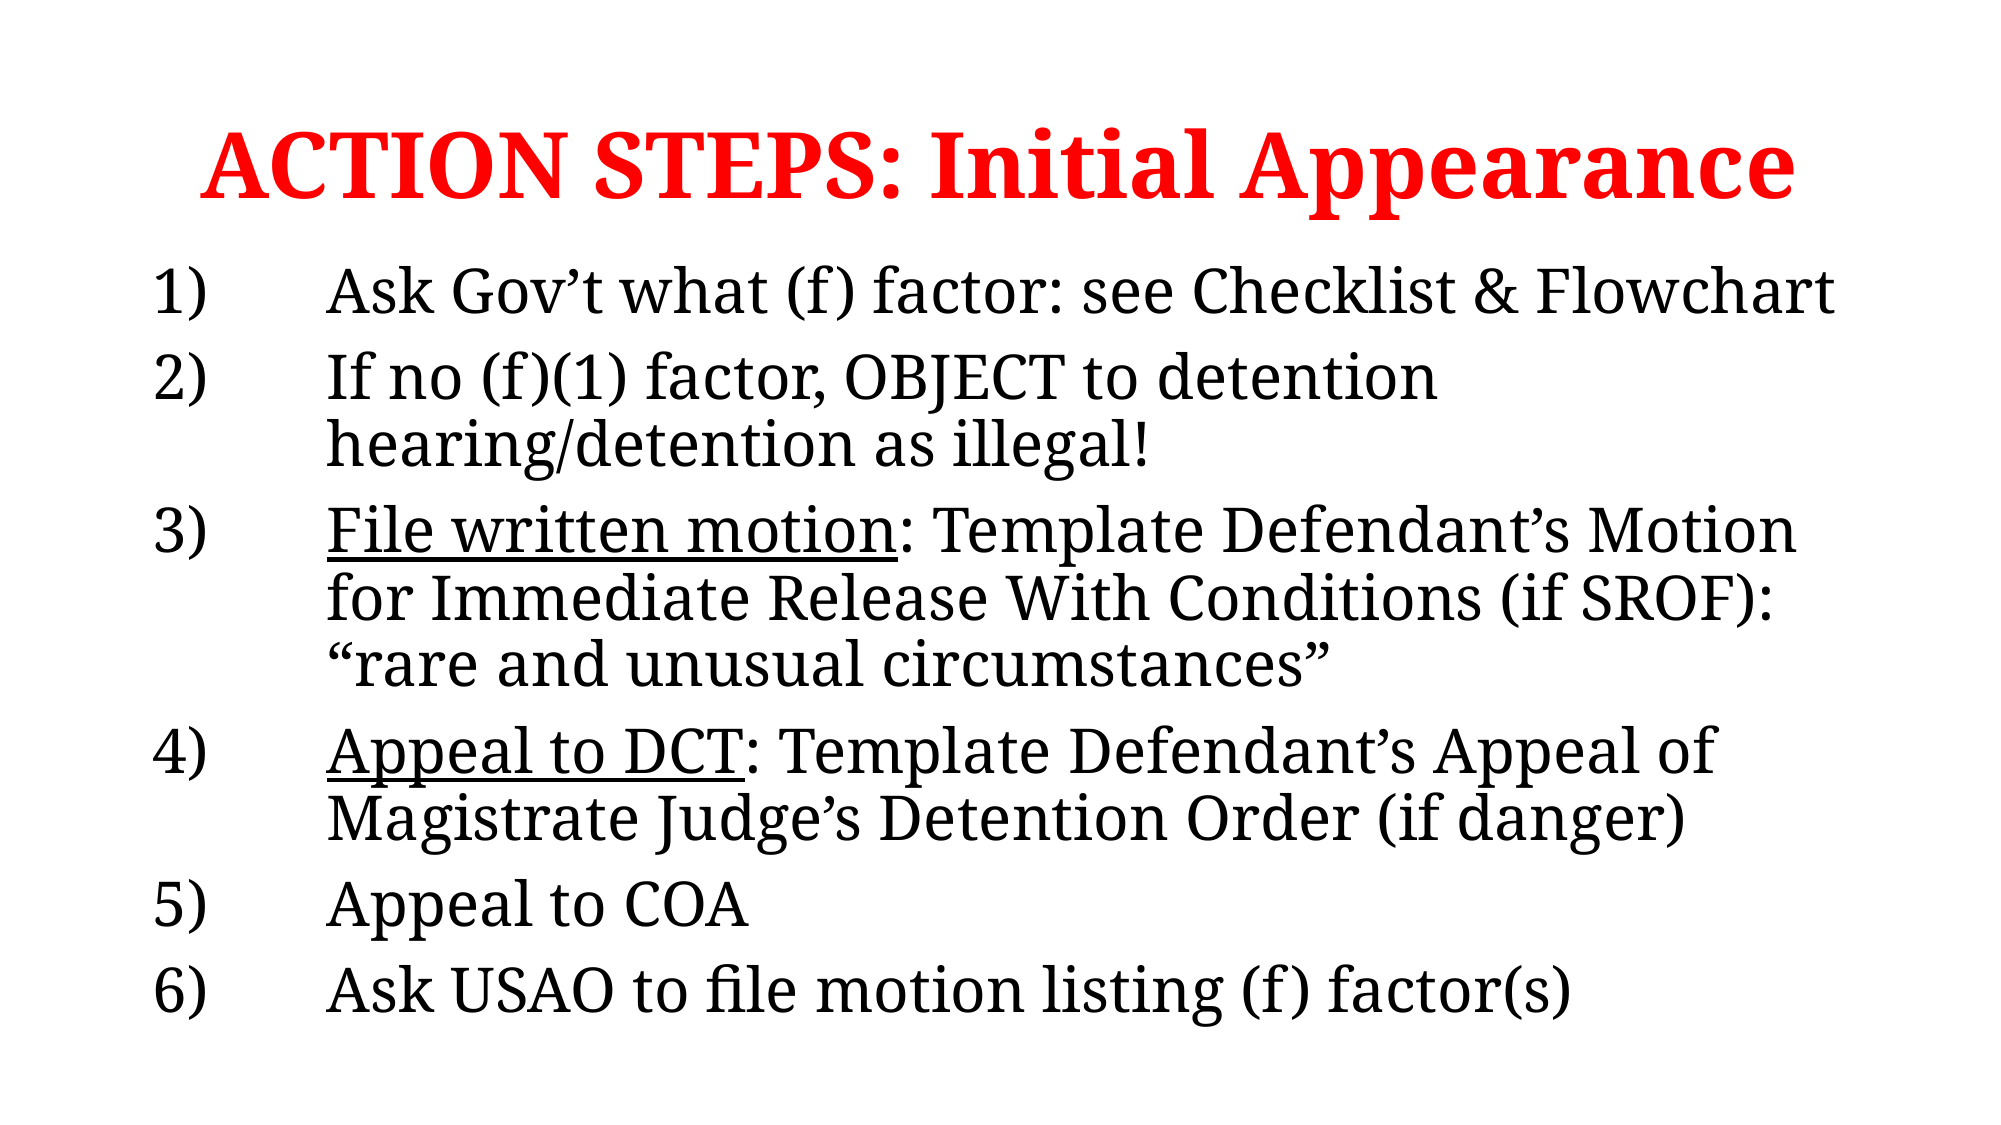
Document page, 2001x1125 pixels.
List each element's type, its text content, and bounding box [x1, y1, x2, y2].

title ACTION STEPS: Initial Appearance [137, 59, 1863, 252]
list Ask Gov’t what (f) factor: see Checklist & Flowchart If no (f)(1) factor, OBJECT to detention hearing/detention as illegal! File written motion: Template Defendant’s Motion for Immediate Release With Conditions (if SROF): “rare and unusual circumstances” Appeal to DCT: Template Defendant’s Appeal of Magistrate Judge’s Detention Order (if danger) Appeal to COA Ask USAO to file motion listing (f) factor(s) [137, 252, 1863, 1087]
